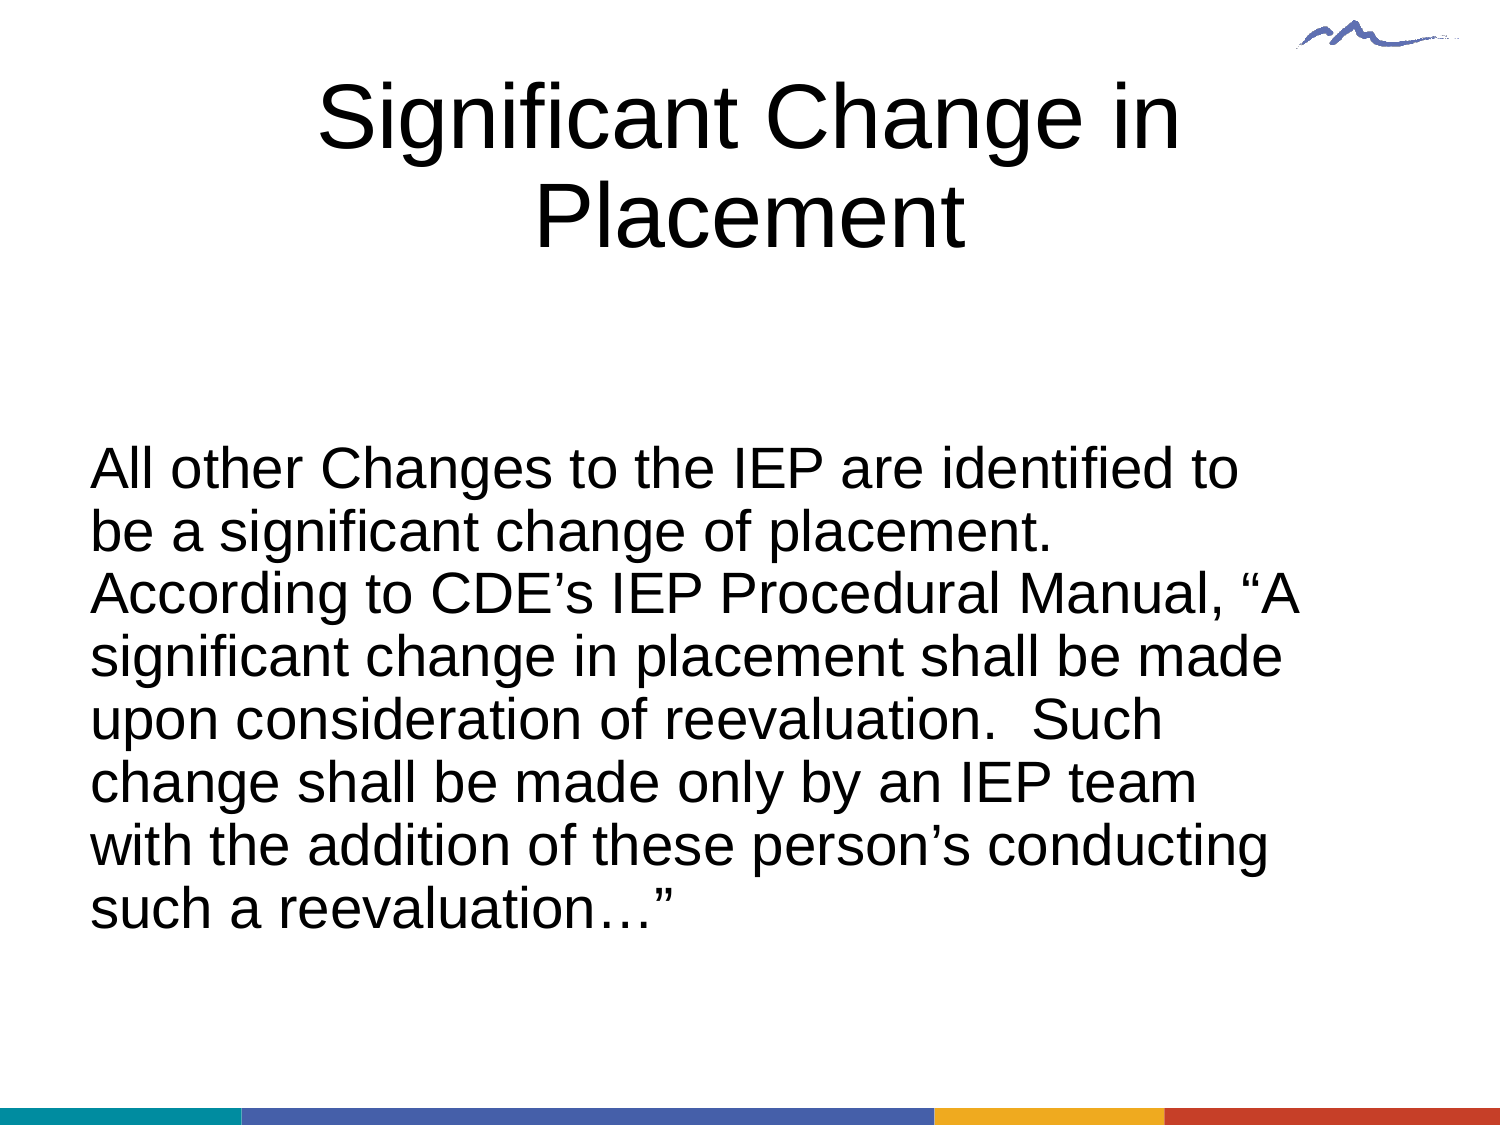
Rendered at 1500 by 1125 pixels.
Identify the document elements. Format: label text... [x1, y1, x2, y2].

title Significant Change in Placement [103, 59, 1397, 278]
list All other Changes to the IEP are identified to be a significant change of placement. According to CDE’s IEP Procedural Manual, “A significant change in placement shall be made upon consideration of reevaluation. Such change shall be made only by an IEP team with the addition of these person’s conducting such a reevaluation…” [75, 255, 1325, 994]
picture [1296, 20, 1459, 49]
